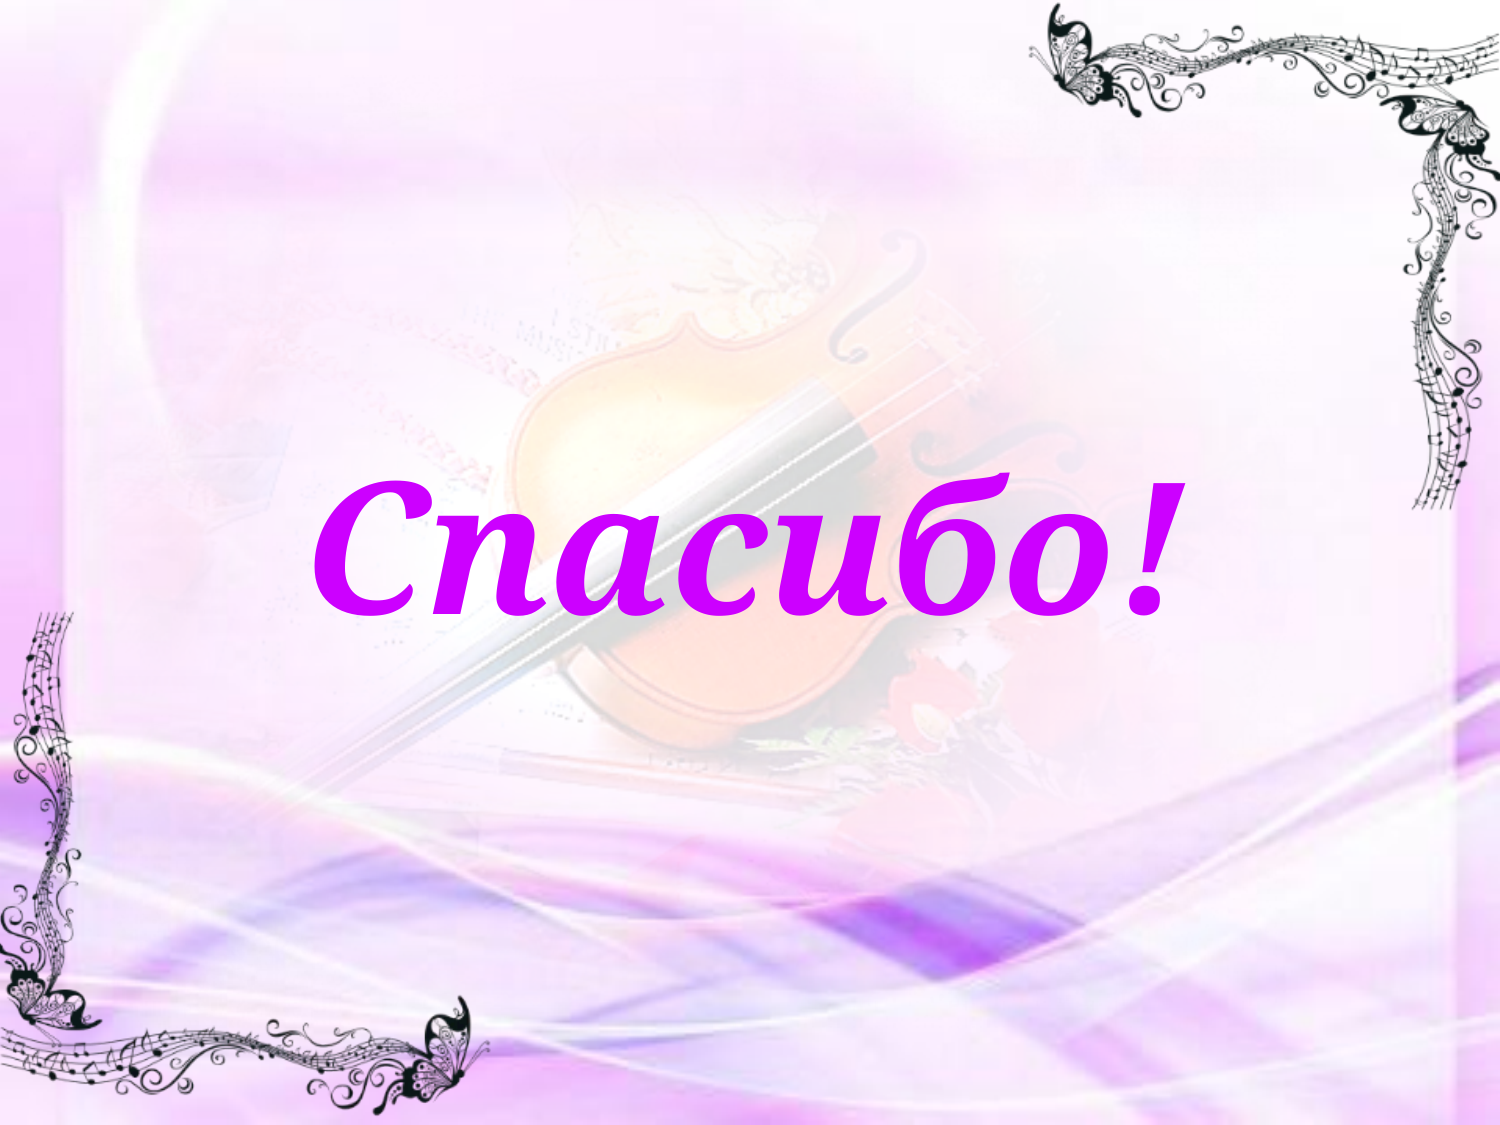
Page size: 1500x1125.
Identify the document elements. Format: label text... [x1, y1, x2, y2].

picture [0, 0, 1500, 1125]
title Спасибо! [98, 446, 1394, 665]
